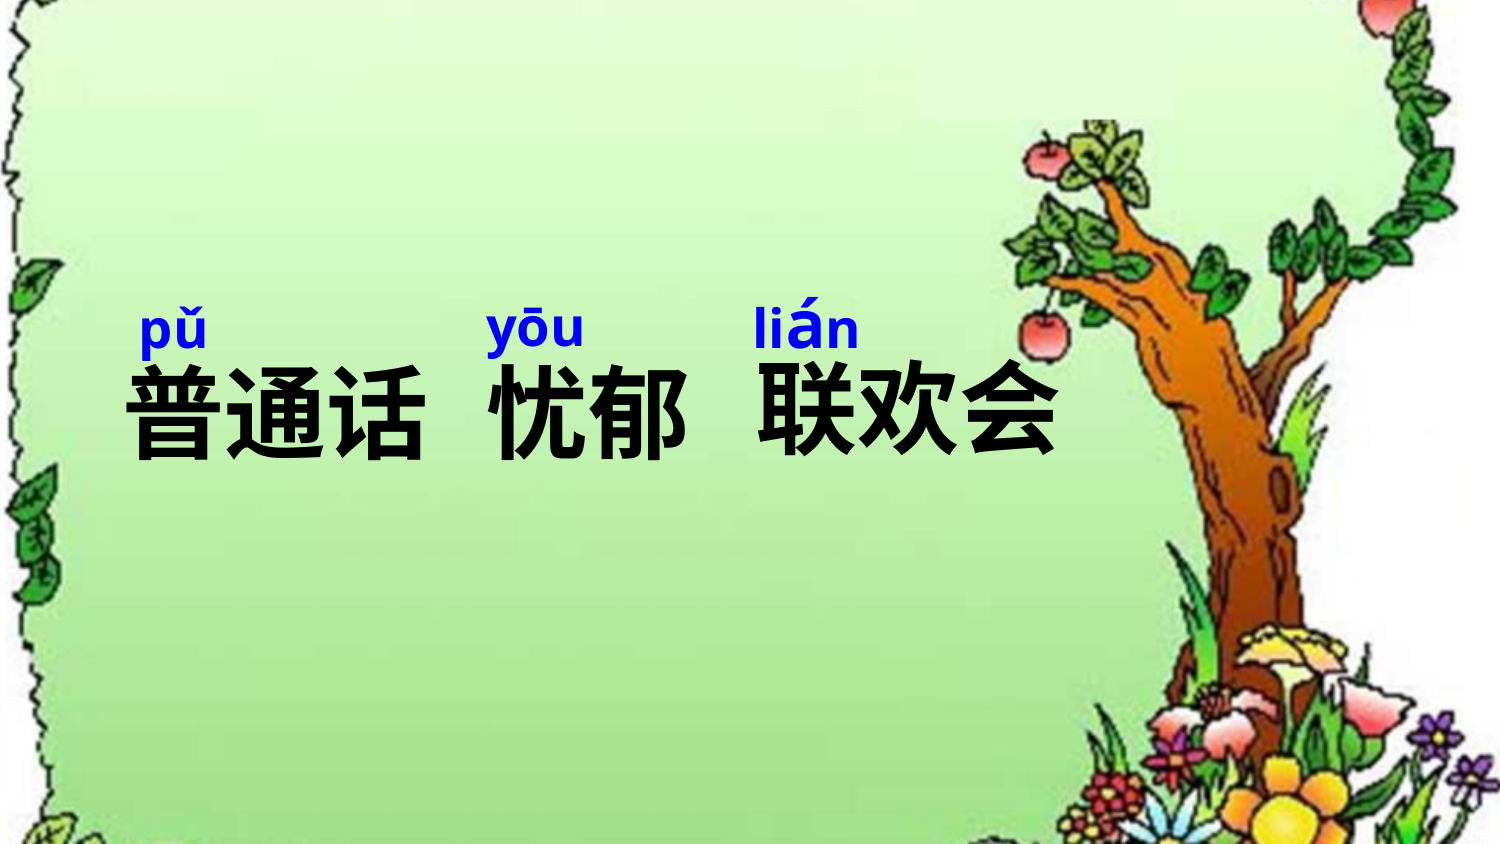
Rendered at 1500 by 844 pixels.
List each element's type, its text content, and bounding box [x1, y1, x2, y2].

picture [0, 0, 1500, 844]
text_box 普通话 [107, 343, 445, 478]
text_box yōu [442, 287, 630, 364]
text_box pǔ [89, 289, 259, 366]
text_box 联欢会 [732, 338, 1086, 473]
text_box lián [734, 276, 879, 368]
text_box 忧郁 [470, 343, 706, 478]
